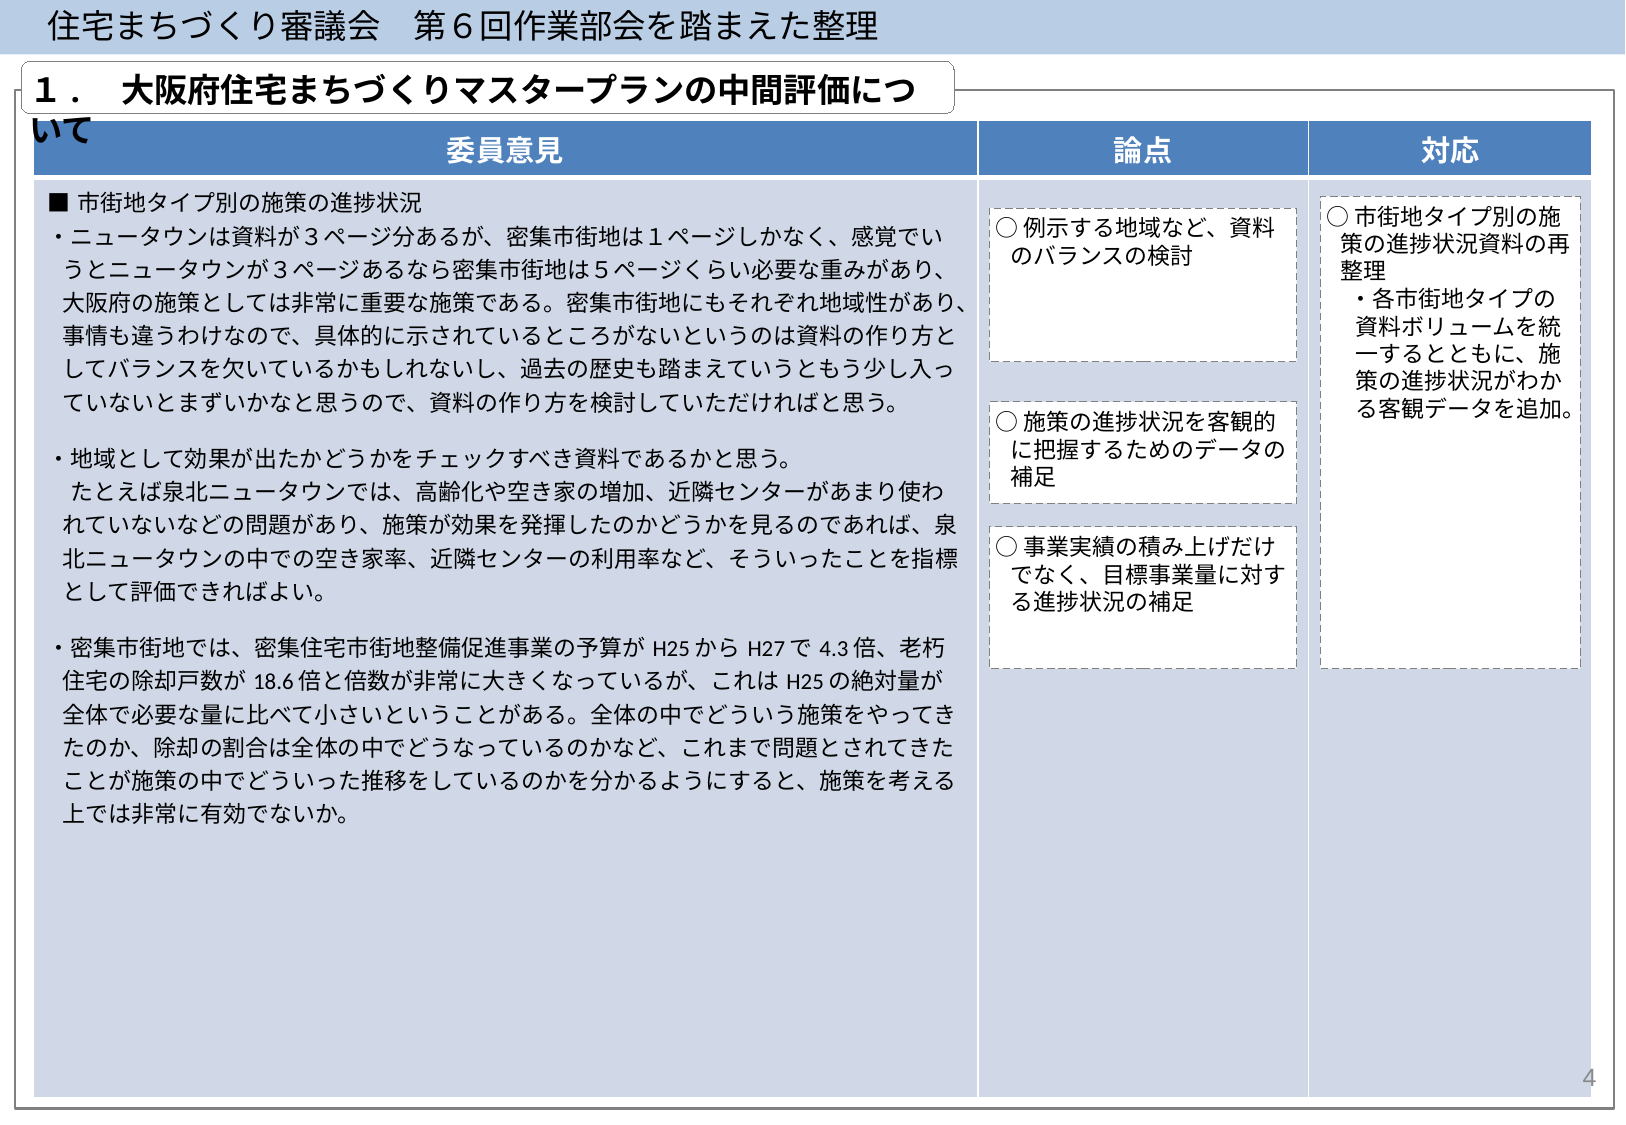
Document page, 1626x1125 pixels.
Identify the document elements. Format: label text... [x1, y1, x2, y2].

text_box 住宅まちづくり審議会 第６回作業部会を踏まえた整理 [0, 0, 1625, 55]
text_box ○例示する地域など、資料のバランスの検討 [989, 208, 1297, 362]
table_cell [979, 180, 1308, 1097]
table_header 論点 [979, 121, 1308, 175]
table_header 委員意見 [34, 121, 977, 175]
text_box 4 [1261, 1046, 1612, 1107]
text_box [15, 90, 1615, 1109]
text_box １. 大阪府住宅まちづくりマスタープランの中間評価について [21, 61, 955, 114]
table_cell [1309, 180, 1591, 1046]
text_box ○事業実績の積み上げだけでなく、目標事業量に対する進捗状況の補足 [989, 526, 1297, 669]
table_header 対応 [1309, 121, 1591, 175]
text_box ○市街地タイプ別の施策の進捗状況資料の再整理 ・各市街地タイプの資料ボリュームを統一するとともに、施策の進捗状況がわかる客観データを追加。 [1320, 196, 1581, 669]
text_box ○施策の進捗状況を客観的に把握するためのデータの補足 [989, 401, 1297, 504]
table_cell ■市街地タイプ別の施策の進捗状況 ・ニュータウンは資料が３ページ分あるが、密集市街地は１ページしかなく、感覚でいうとニュータウンが３ページあるなら密集市街地は５ページくらい必要な重みがあり、大阪府の施策としては非常に重要な施策である。密集市街地にもそれぞれ地域性があり、事情も違うわけなので、具体的に示されているところがないというのは資料の作り方としてバランスを欠いているかもしれないし、過去の歴史も踏まえていうともう少し入っていないとまずいかなと思うので、資料の作り方を検討していただければと思う。 ・地域として効果が出たかどうかをチェックすべき資料であるかと思う。 たとえば泉北ニュータウンでは、高齢化や空き家の増加、近隣センターがあまり使われていないなどの問題があり、施策が効果を発揮したのかどうかを見るのであれば、泉北ニュータウンの中での空き家率、近隣センターの利用率など、そういったことを指標として評価できればよい。 ・密集市街地では、密集住宅市街地整備促進事業の予算がH25からH27で4.3倍、老朽住宅の除却戸数が18.6倍と倍数が非常に大きくなっているが、これはH25の絶対量が全体で必要な量に比べて小さいということがある。全体の中でどういう施策をやってきたのか、除却の割合は全体の中でどうなっているのかなど、これまで問題とされてきたことが施策の中でどういった推移をしているのかを分かるようにすると、施策を考える上では非常に有効でないか。 [34, 180, 977, 1097]
